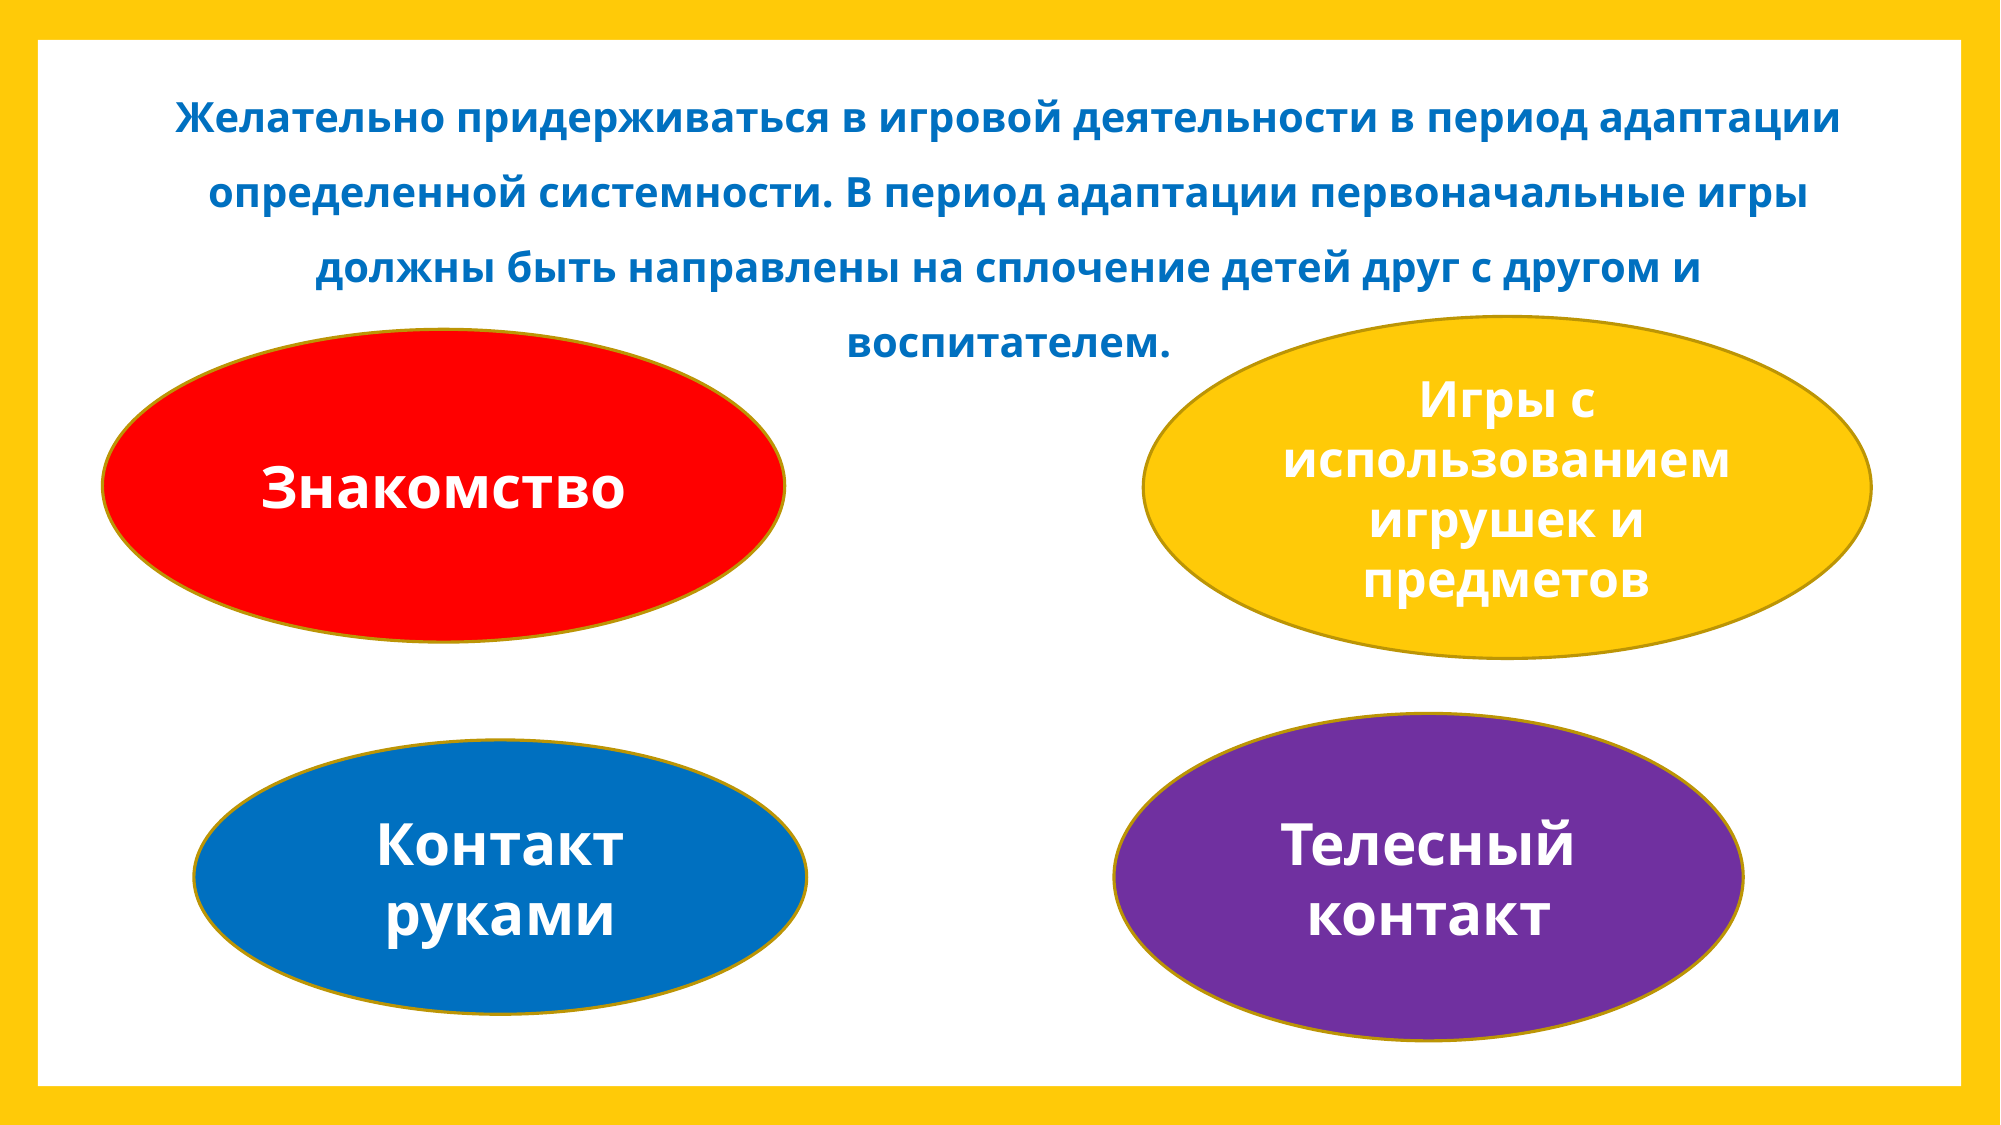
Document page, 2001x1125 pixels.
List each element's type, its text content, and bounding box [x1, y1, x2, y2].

text_box Знакомство [100, 327, 787, 644]
text_box Контакт руками [192, 738, 809, 1016]
text_box Игры с использованием игрушек и предметов [1141, 314, 1873, 661]
text_box Желательно придерживаться в игровой деятельности в период адаптации определенной системности. В период адаптации первоначальные игры должны быть направлены на сплочение детей друг с другом и воспитателем. [146, 58, 1872, 373]
text_box Телесный контакт [1112, 711, 1745, 1043]
